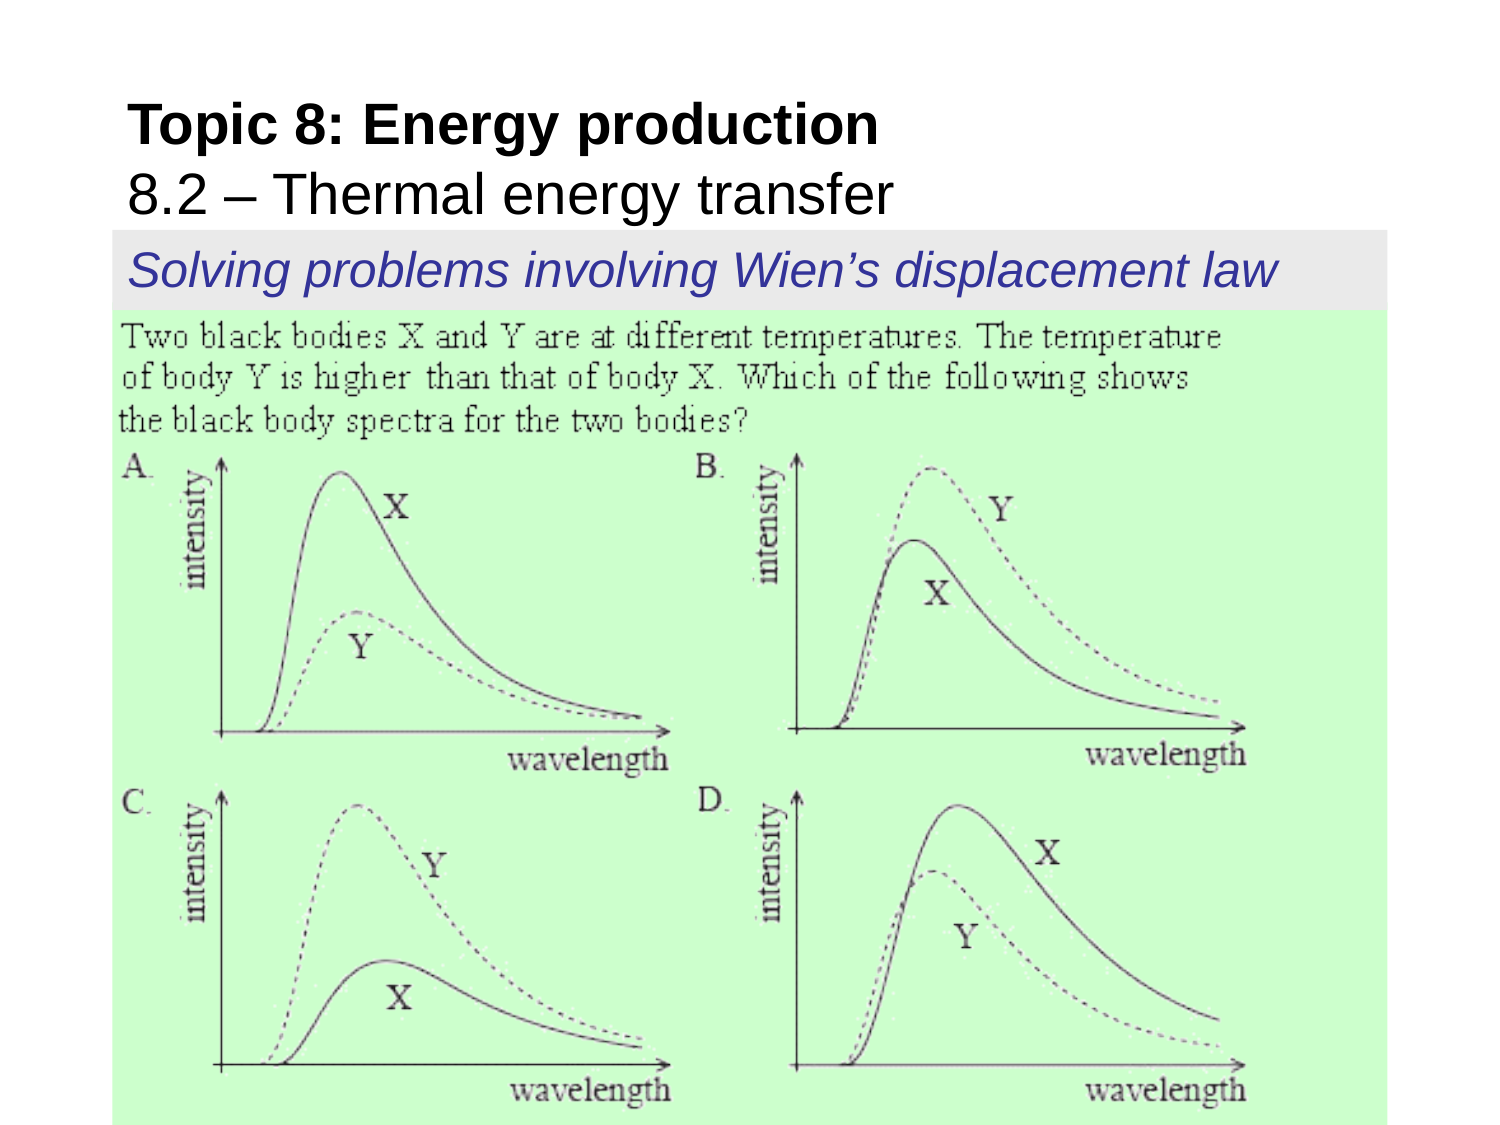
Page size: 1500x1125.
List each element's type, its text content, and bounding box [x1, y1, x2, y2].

text_box Solving problems involving Wien’s displacement law [112, 229, 1388, 311]
title Topic 8: Energy production 8.2 – Thermal energy transfer [112, 87, 1388, 225]
text_box [112, 311, 1388, 1125]
picture [114, 316, 1262, 1120]
